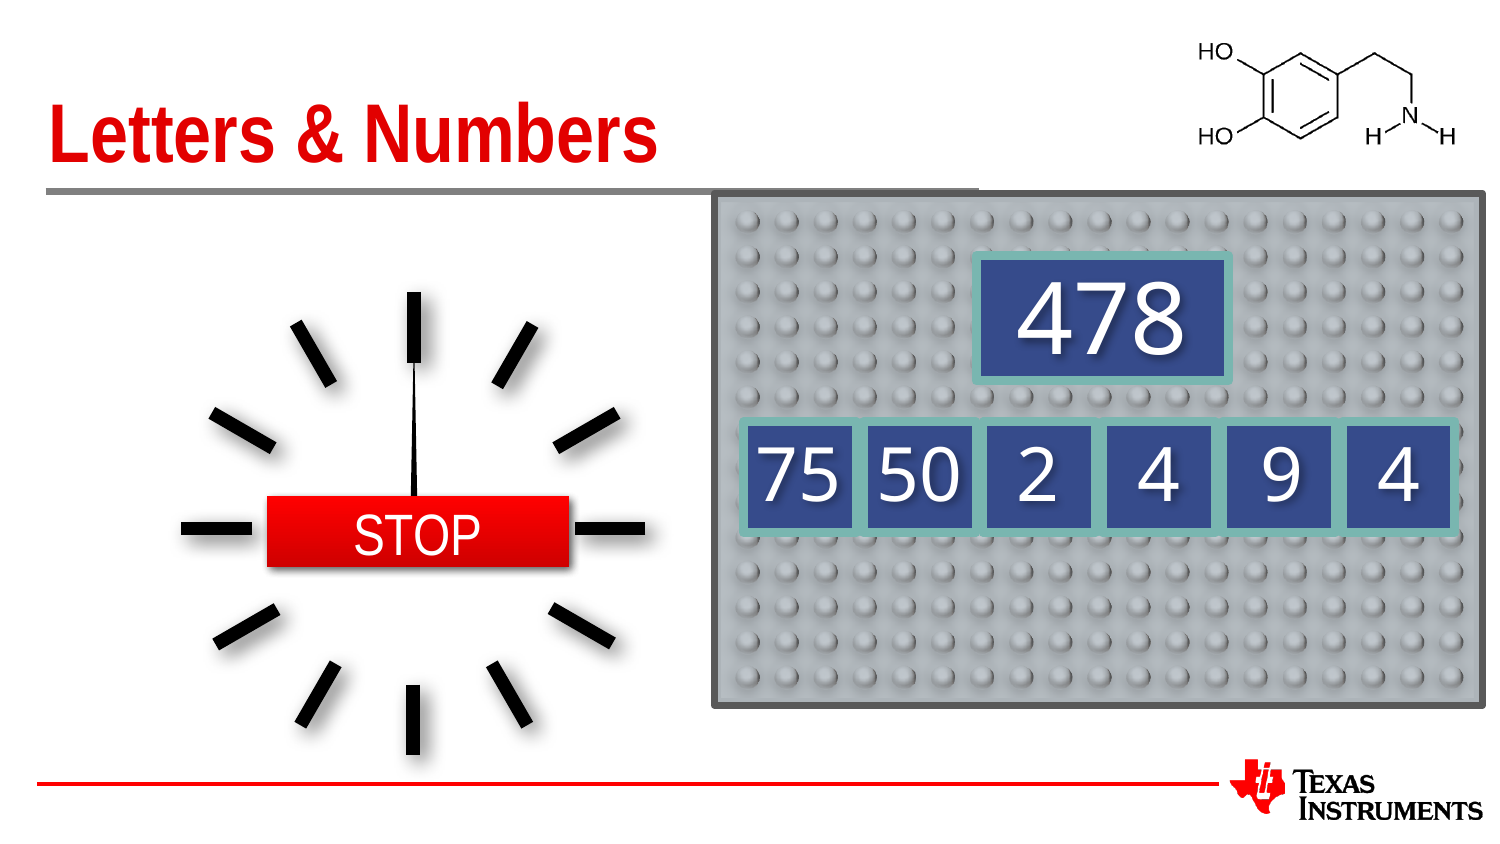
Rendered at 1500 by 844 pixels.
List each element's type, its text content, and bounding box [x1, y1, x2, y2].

text_box [53, 221, 688, 706]
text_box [737, 246, 1437, 526]
picture [1186, 31, 1464, 159]
text_box STOP [426, 496, 569, 568]
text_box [37, 756, 1486, 824]
text_box STOP [266, 496, 401, 568]
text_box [406, 330, 422, 718]
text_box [714, 192, 1483, 706]
text_box Letters & Numbers [33, 66, 1309, 192]
